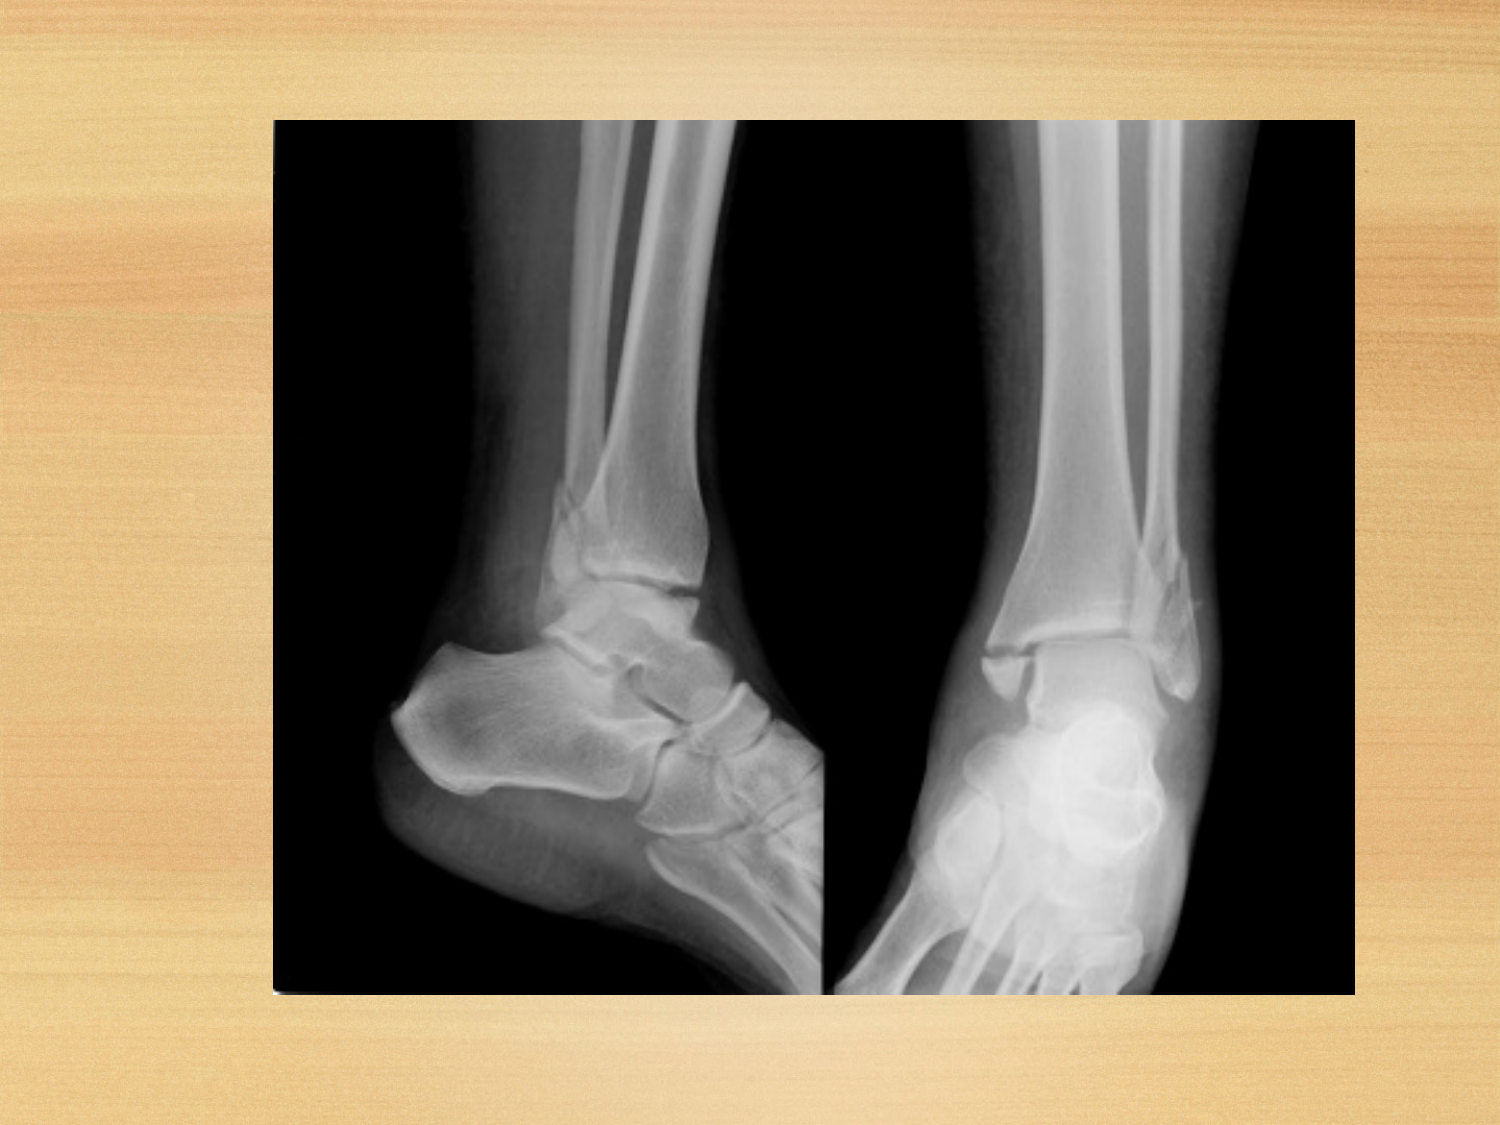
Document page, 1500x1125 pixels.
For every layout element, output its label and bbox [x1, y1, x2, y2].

picture [0, 0, 1500, 1125]
list [273, 120, 1355, 996]
